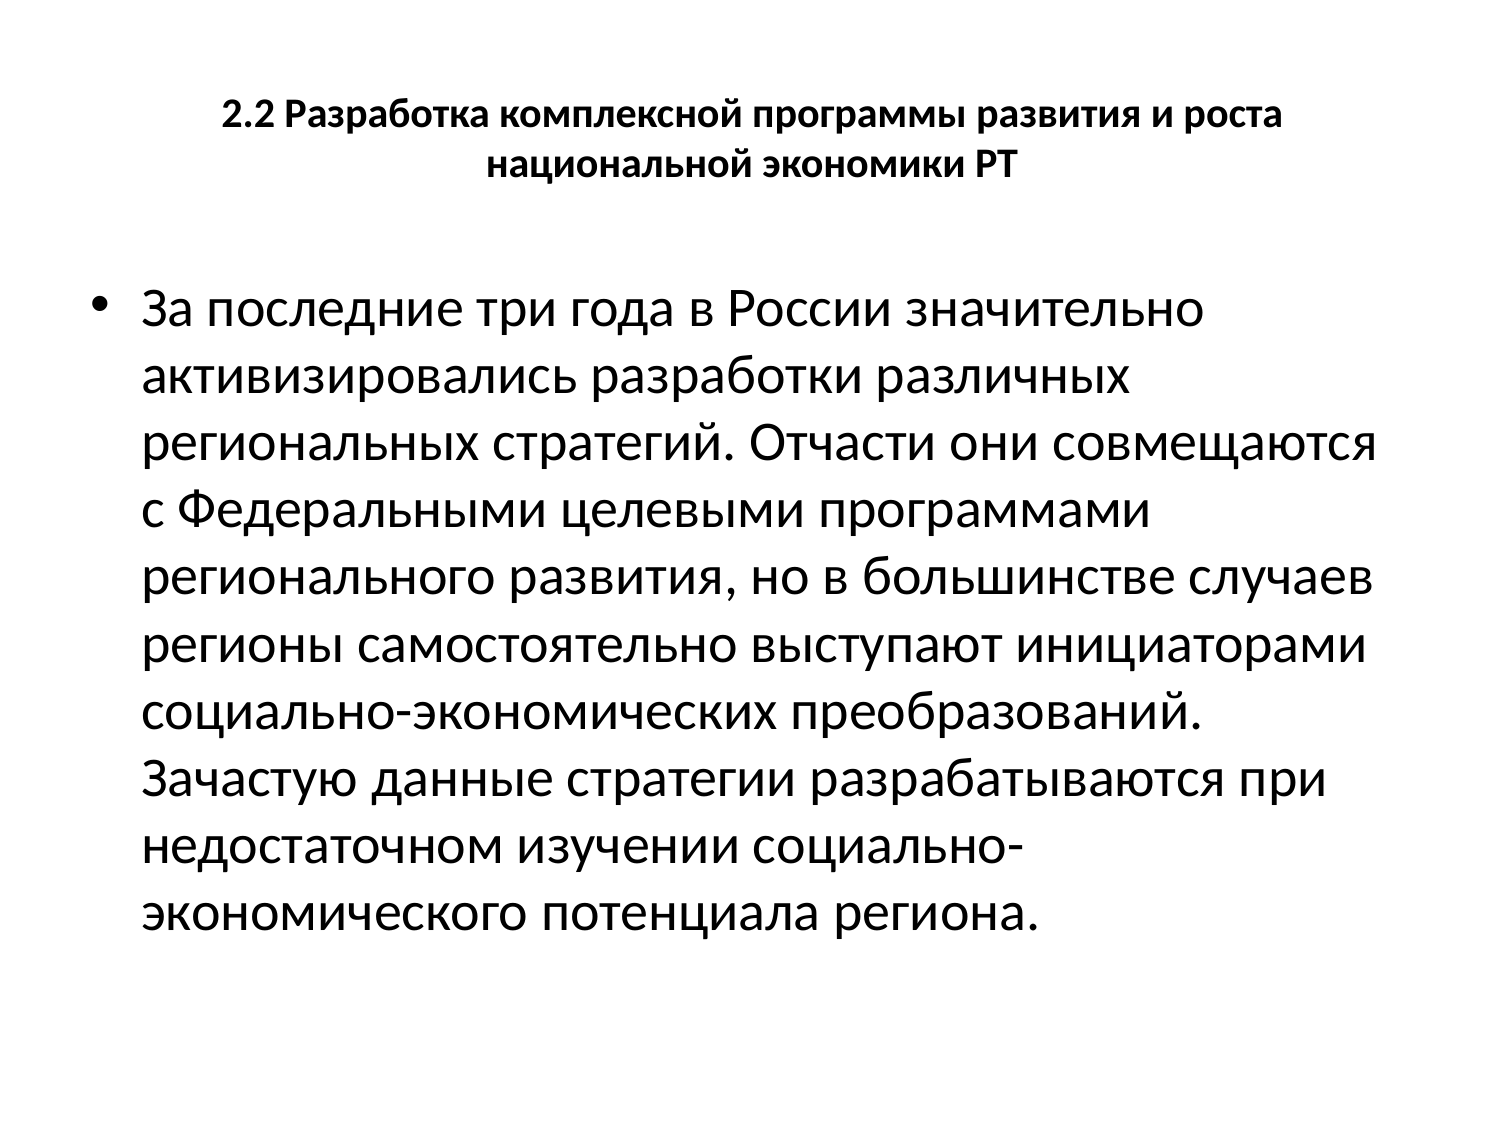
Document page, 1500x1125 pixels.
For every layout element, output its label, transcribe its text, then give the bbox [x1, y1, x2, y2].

list За последние три года в России значительно активизировались разработки различных региональных стратегий. Отчасти они совмещаются с Федеральными целевыми программами регионального развития, но в большинстве случаев регионы самостоятельно выступают инициаторами социально-экономических преобразований. Зачастую данные стратегии разрабатываются при недостаточном изучении социально-экономического потенциала региона. [75, 262, 1425, 1005]
title 2.2 Разработка комплексной программы развития и роста национальной экономики РТ [76, 78, 1427, 266]
